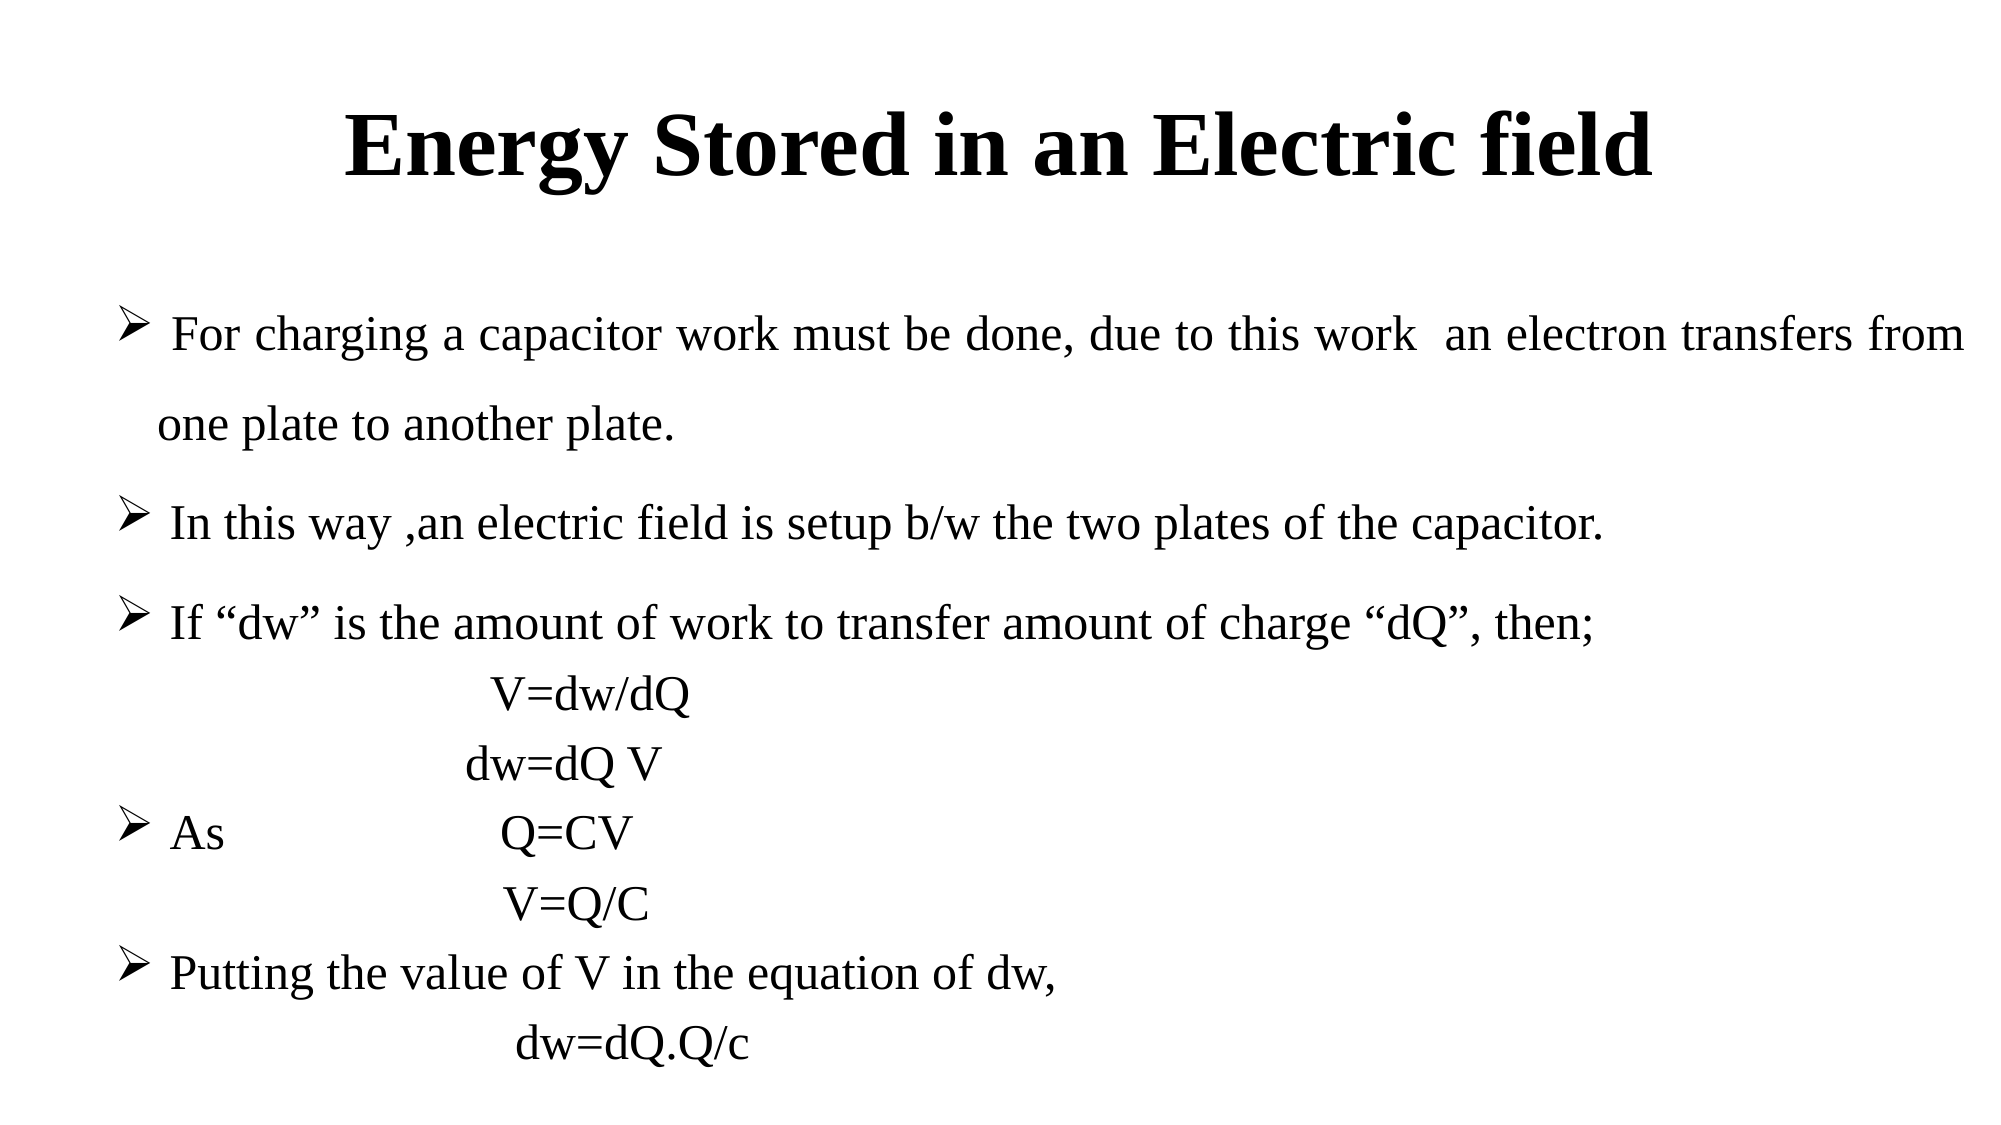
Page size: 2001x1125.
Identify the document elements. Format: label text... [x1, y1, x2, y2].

title Energy Stored in an Electric field [99, 45, 1900, 233]
list For charging a capacitor work must be done, due to this work an electron transfers from one plate to another plate. In this way ,an electric field is setup b/w the two plates of the capacitor. If “dw” is the amount of work to transfer amount of charge “dQ”, then; V=dw/dQ dw=dQ V As Q=CV V=Q/C Putting the value of V in the equation of dw, dw=dQ.Q/c [99, 262, 1982, 1098]
